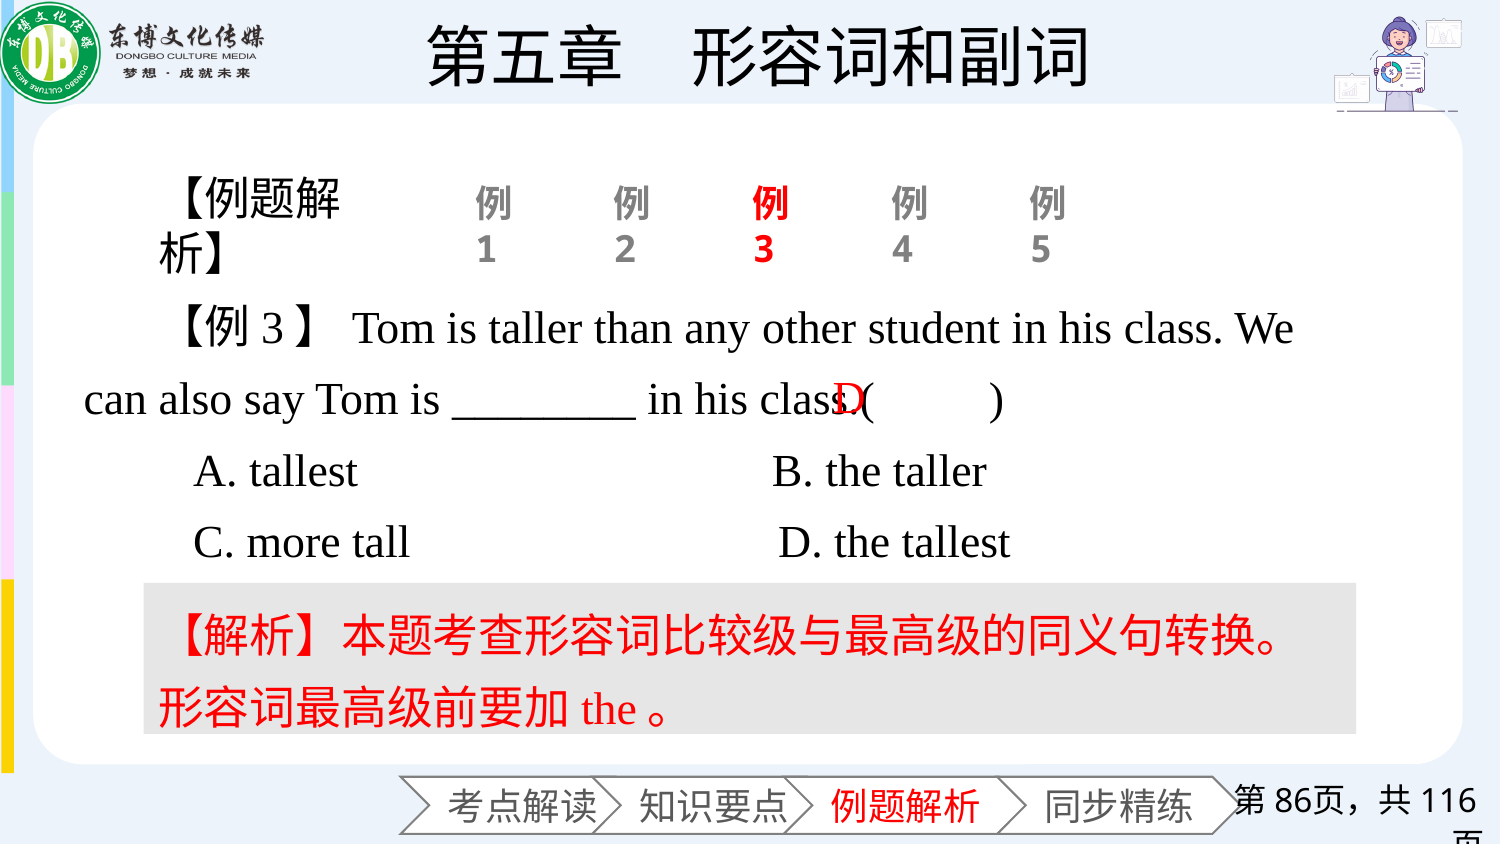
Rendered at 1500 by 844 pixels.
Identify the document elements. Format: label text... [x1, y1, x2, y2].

text_box 例3 [737, 172, 828, 223]
text_box 例5 [1015, 172, 1105, 223]
text_box 【例题解析】 [143, 161, 412, 287]
text_box 【例3】Tom is taller than any other student in his class. We can also say Tom is ________ in his class.( ) A. tallest B. the taller C. more tall D. the tallest [68, 273, 1359, 553]
picture [0, 1, 265, 104]
text_box 例2 [599, 172, 689, 223]
text_box 例4 [876, 172, 967, 223]
text_box 第页，共116页 [1195, 798, 1500, 844]
picture [1312, 0, 1487, 131]
text_box D [817, 360, 869, 430]
text_box 【解析】本题考查形容词比较级与最高级的同义句转换。形容词最高级前要加the。 [143, 582, 1357, 734]
text_box 例1 [460, 172, 551, 223]
